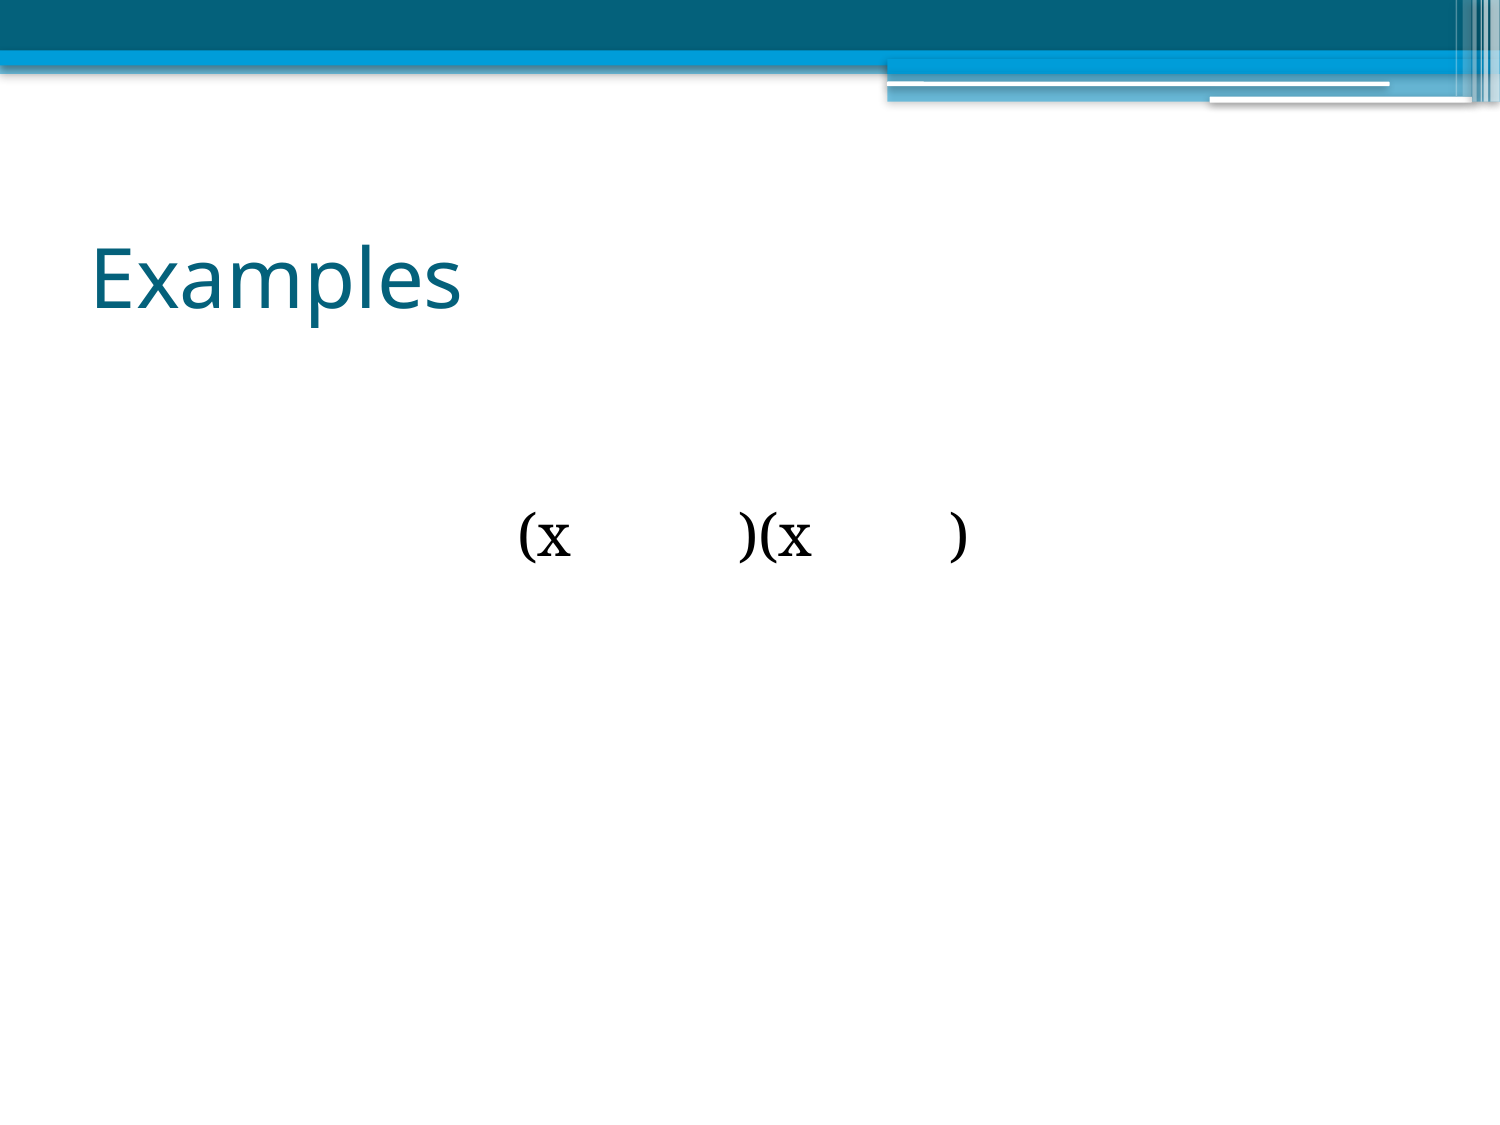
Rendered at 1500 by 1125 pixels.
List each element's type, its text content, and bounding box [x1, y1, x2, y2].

title Examples [75, 187, 1425, 363]
